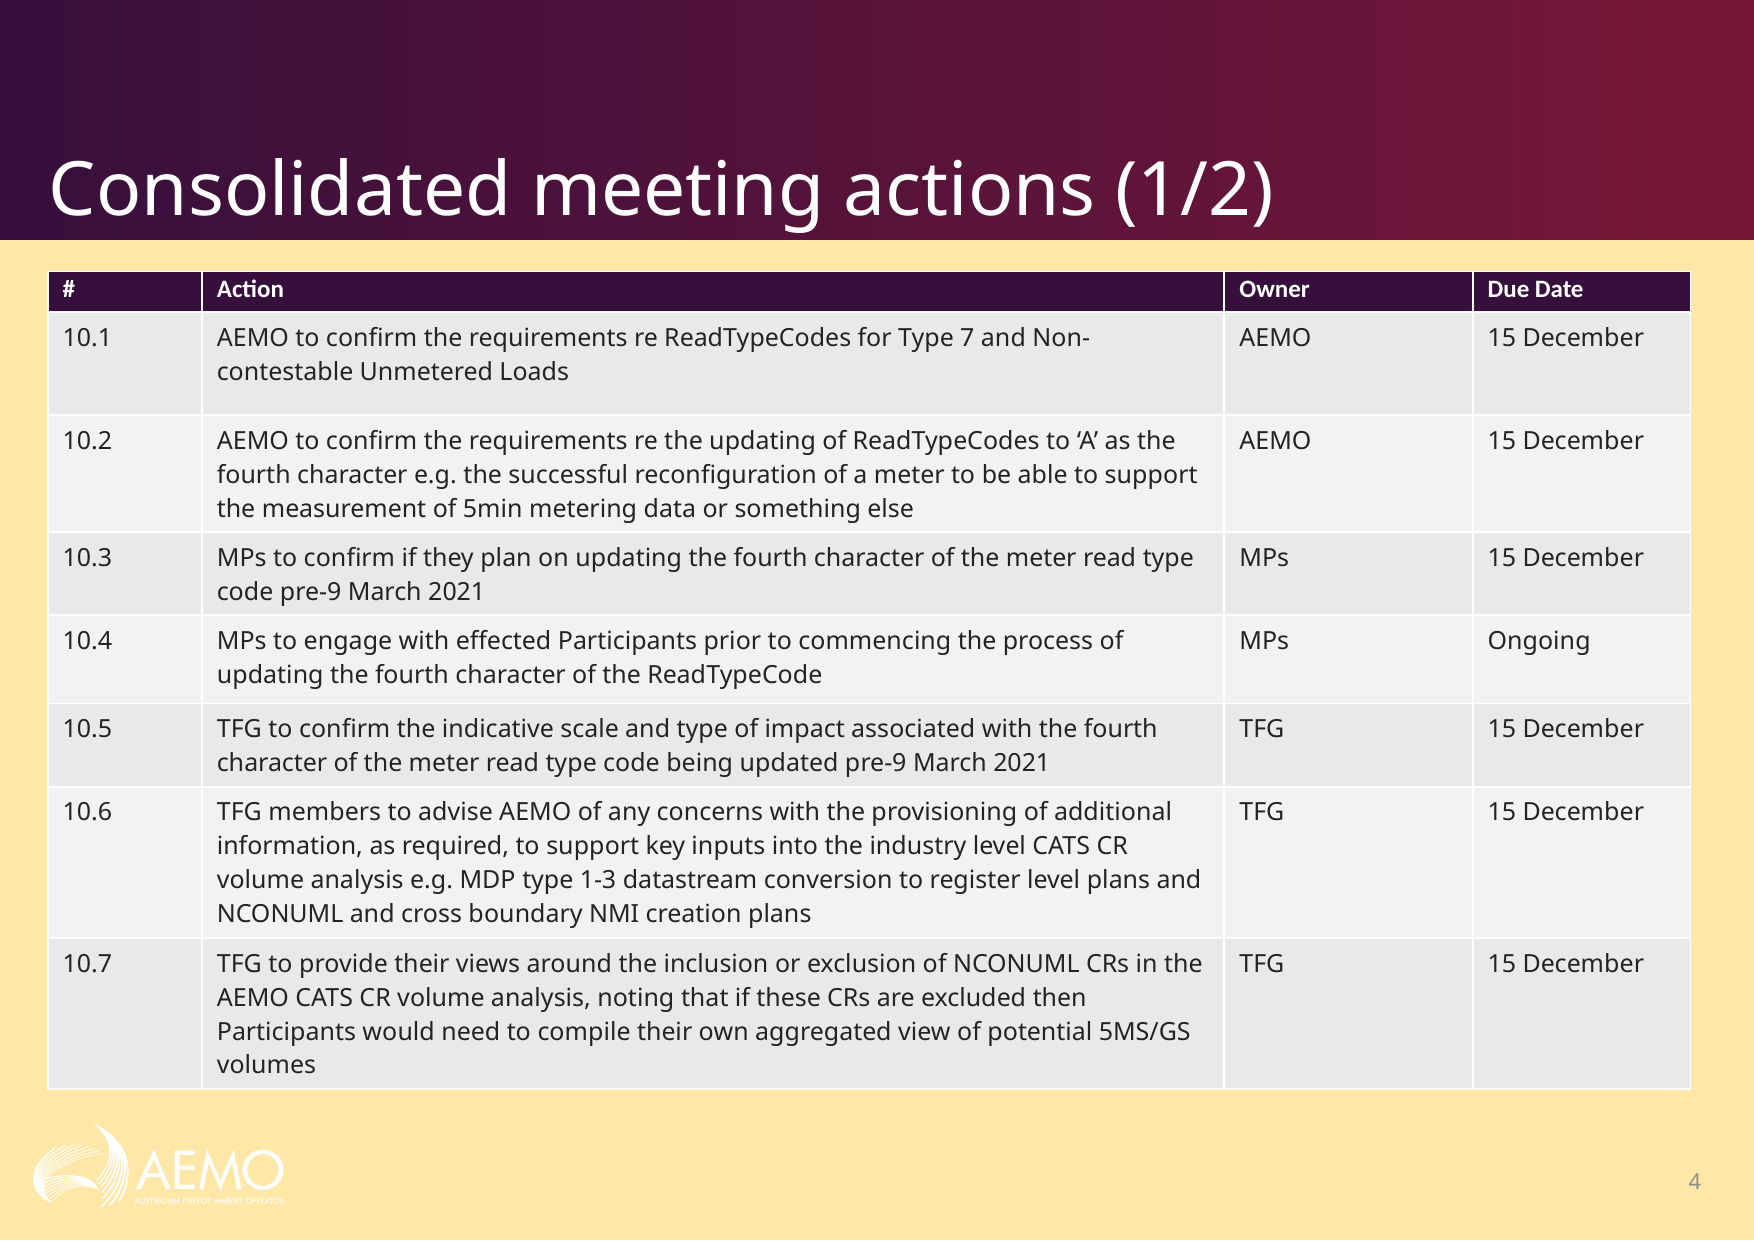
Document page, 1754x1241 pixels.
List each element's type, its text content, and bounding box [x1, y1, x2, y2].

table_cell AEMO to confirm the requirements re the updating of ReadTypeCodes to ‘A’ as the fourth character e.g. the successful reconfiguration of a meter to be able to support the measurement of 5min metering data or something else [203, 416, 1223, 531]
table_cell AEMO to confirm the requirements re ReadTypeCodes for Type 7 and Non-contestable Unmetered Loads [203, 313, 1223, 414]
table_cell 15 December [1474, 788, 1690, 937]
table_cell AEMO [1225, 313, 1472, 414]
table_cell AEMO [1225, 416, 1472, 531]
table_cell TFG to provide their views around the inclusion or exclusion of NCONUML CRs in the AEMO CATS CR volume analysis, noting that if these CRs are excluded then Participants would need to compile their own aggregated view of potential 5MS/GS volumes [203, 939, 1223, 1088]
table_cell TFG [1225, 939, 1472, 1088]
table_cell 15 December [1474, 704, 1690, 786]
table_cell TFG members to advise AEMO of any concerns with the provisioning of additional information, as required, to support key inputs into the industry level CATS CR volume analysis e.g. MDP type 1-3 datastream conversion to register level plans and NCONUML and cross boundary NMI creation plans [203, 788, 1223, 937]
table_cell 15 December [1474, 313, 1690, 414]
table_cell TFG [1225, 704, 1472, 786]
table_cell 10.6 [49, 788, 201, 937]
title Consolidated meeting actions (1/2) [33, 24, 1408, 240]
table_cell TFG [1225, 788, 1472, 937]
table_cell 10.1 [49, 313, 201, 414]
table_header # [49, 272, 201, 311]
table_cell 10.7 [49, 939, 201, 1088]
table_cell TFG to confirm the indicative scale and type of impact associated with the fourth character of the meter read type code being updated pre-9 March 2021 [203, 704, 1223, 786]
picture [33, 1124, 284, 1207]
table_cell Ongoing [1474, 616, 1690, 703]
table_cell MPs to engage with effected Participants prior to commencing the process of updating the fourth character of the ReadTypeCode [203, 616, 1223, 703]
table_cell 15 December [1474, 939, 1690, 1088]
table_cell 10.3 [49, 533, 201, 614]
table_cell 10.2 [49, 416, 201, 531]
table_cell MPs to confirm if they plan on updating the fourth character of the meter read type code pre-9 March 2021 [203, 533, 1223, 614]
table_cell 10.4 [49, 616, 201, 703]
table_cell MPs [1225, 616, 1472, 703]
table_cell 15 December [1474, 533, 1690, 614]
table_header Action [203, 272, 1223, 311]
table_cell 15 December [1474, 416, 1690, 531]
table_header Due Date [1474, 272, 1690, 311]
table_cell MPs [1225, 533, 1472, 614]
table_header Owner [1225, 272, 1472, 311]
table_cell 10.5 [49, 704, 201, 786]
slide_number 4 [1633, 1149, 1717, 1216]
